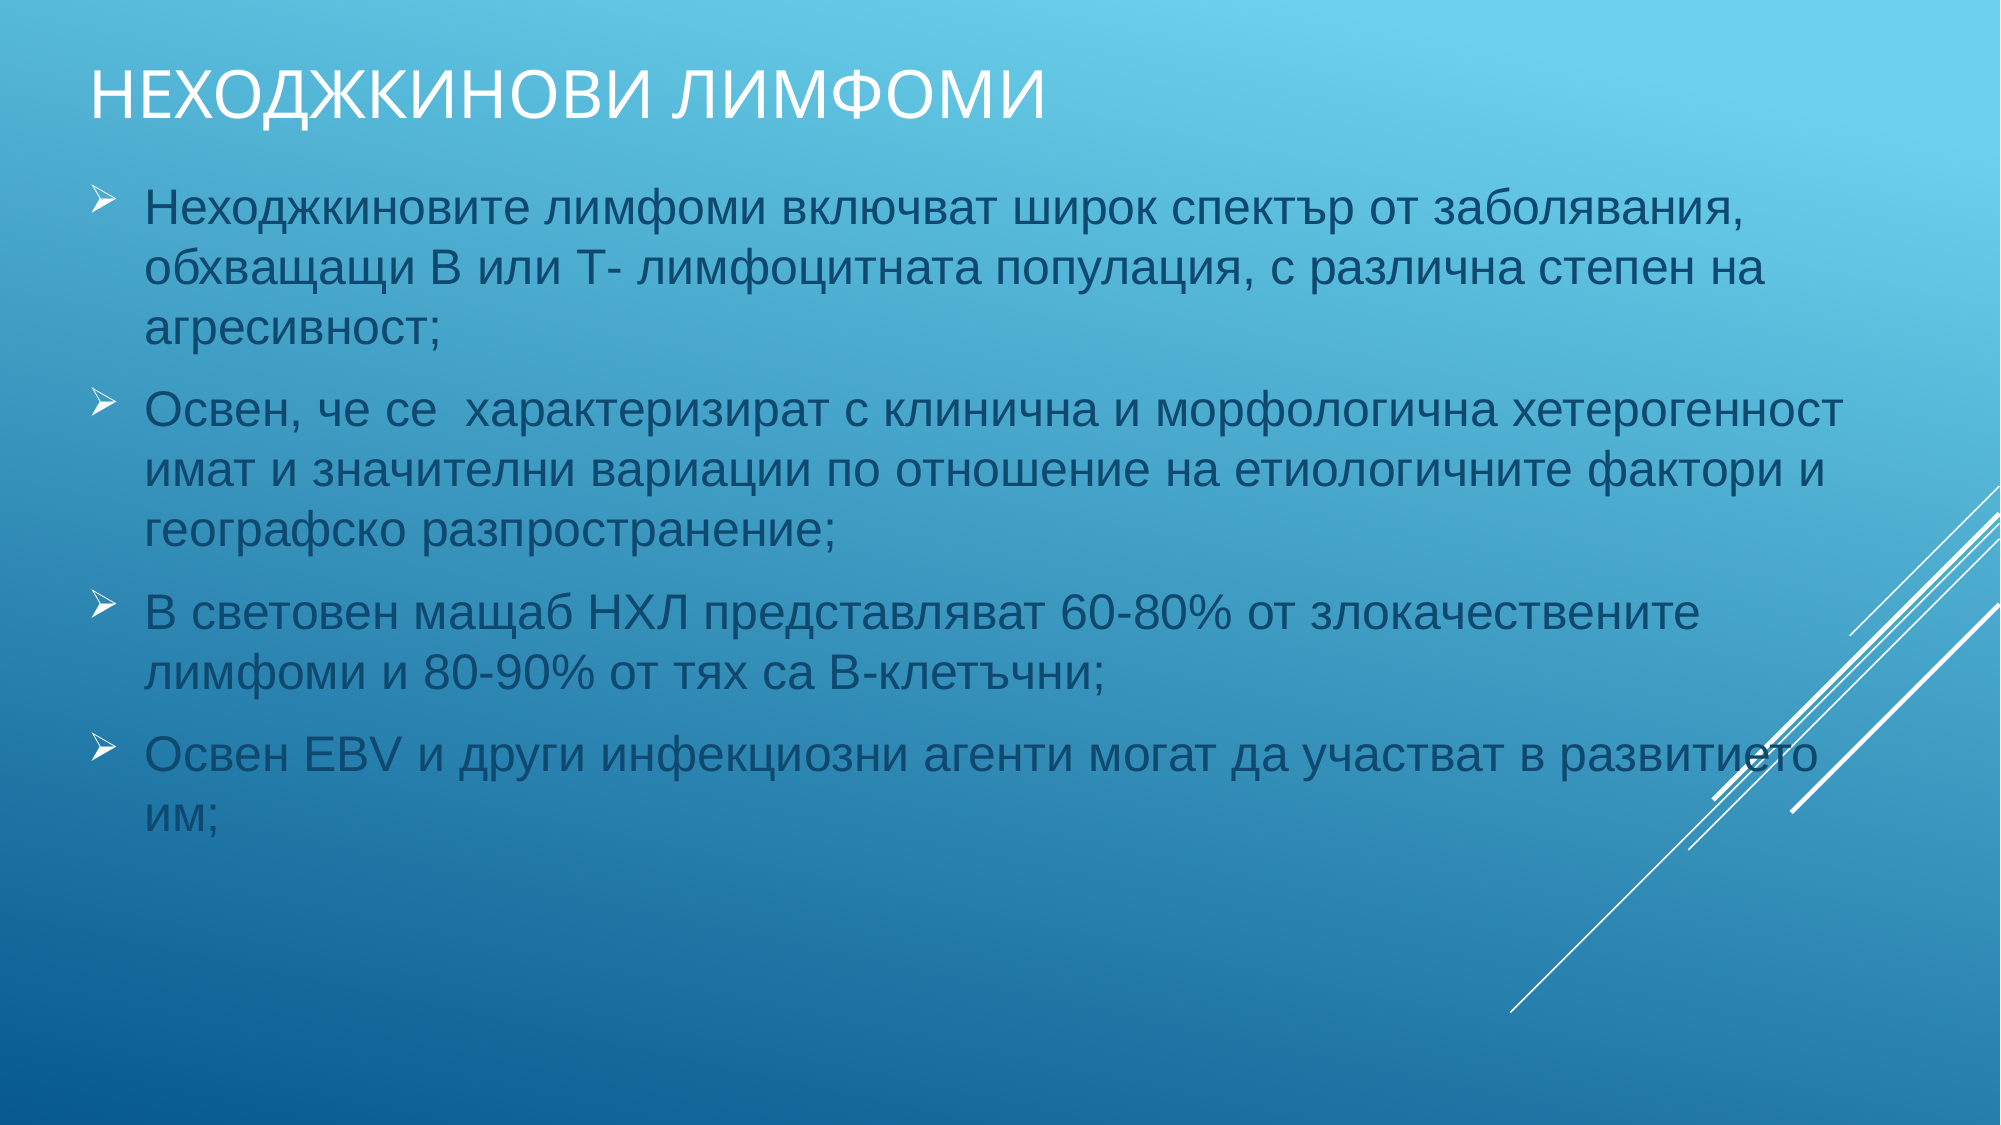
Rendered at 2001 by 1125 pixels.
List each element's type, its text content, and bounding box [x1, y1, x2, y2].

list Неходжкиновите лимфоми включват широк спектър от заболявания, обхващащи В или Т- лимфоцитната популация, с различна степен на агресивност; Освен, че се характеризират с клинична и морфологична хетерогенност имат и значителни вариации по отношение на етиологичните фактори и географско разпространение; В световен мащаб НХЛ представляват 60-80% от злокачествените лимфоми и 80-90% от тях са В-клетъчни; Освен ЕВV и други инфекциозни агенти могат да участват в развитието им; [73, 129, 1877, 1029]
title Неходжкинови лимфоми [73, 35, 1723, 129]
